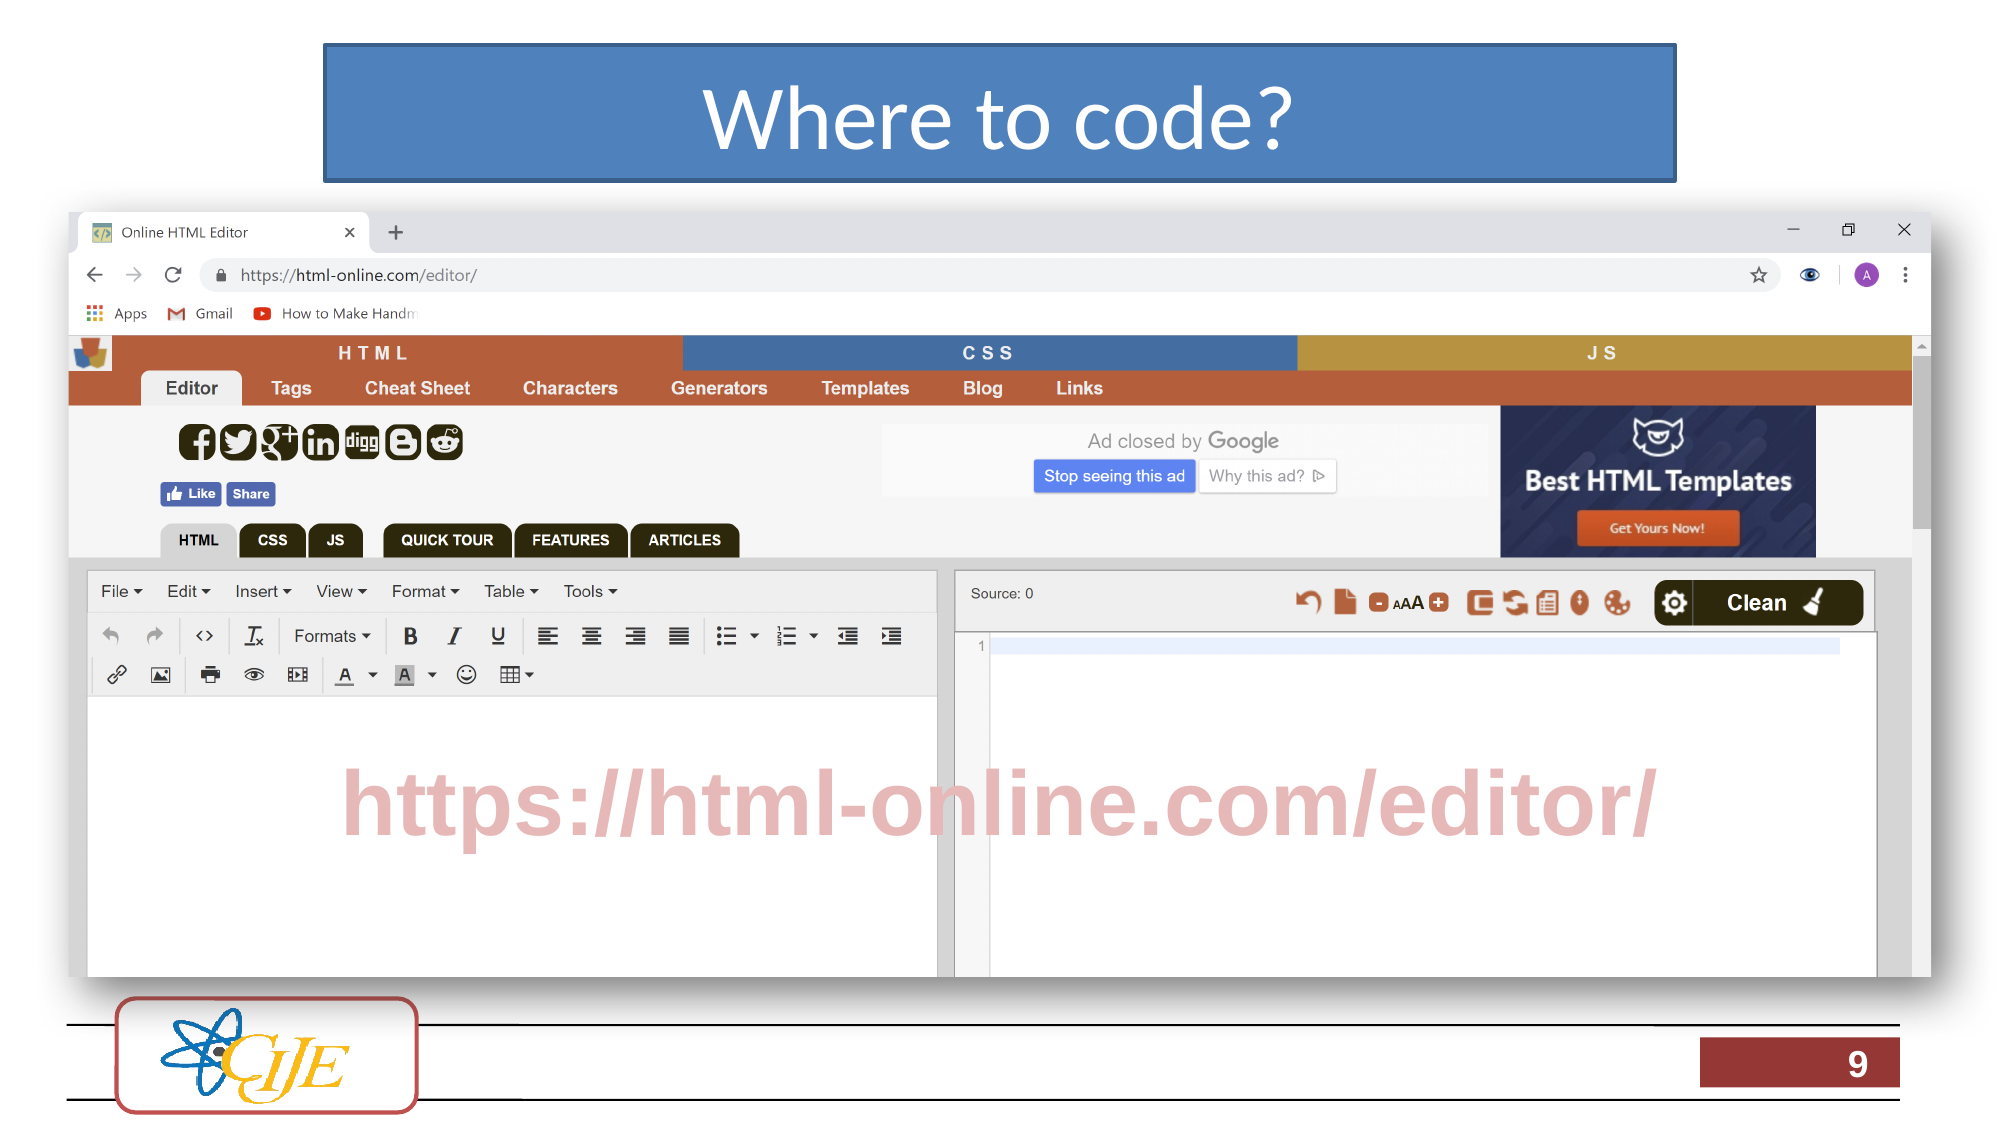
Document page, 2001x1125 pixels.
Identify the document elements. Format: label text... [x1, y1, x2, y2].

picture [158, 994, 367, 1125]
title Where to code? [323, 43, 1677, 183]
picture [68, 212, 1932, 977]
